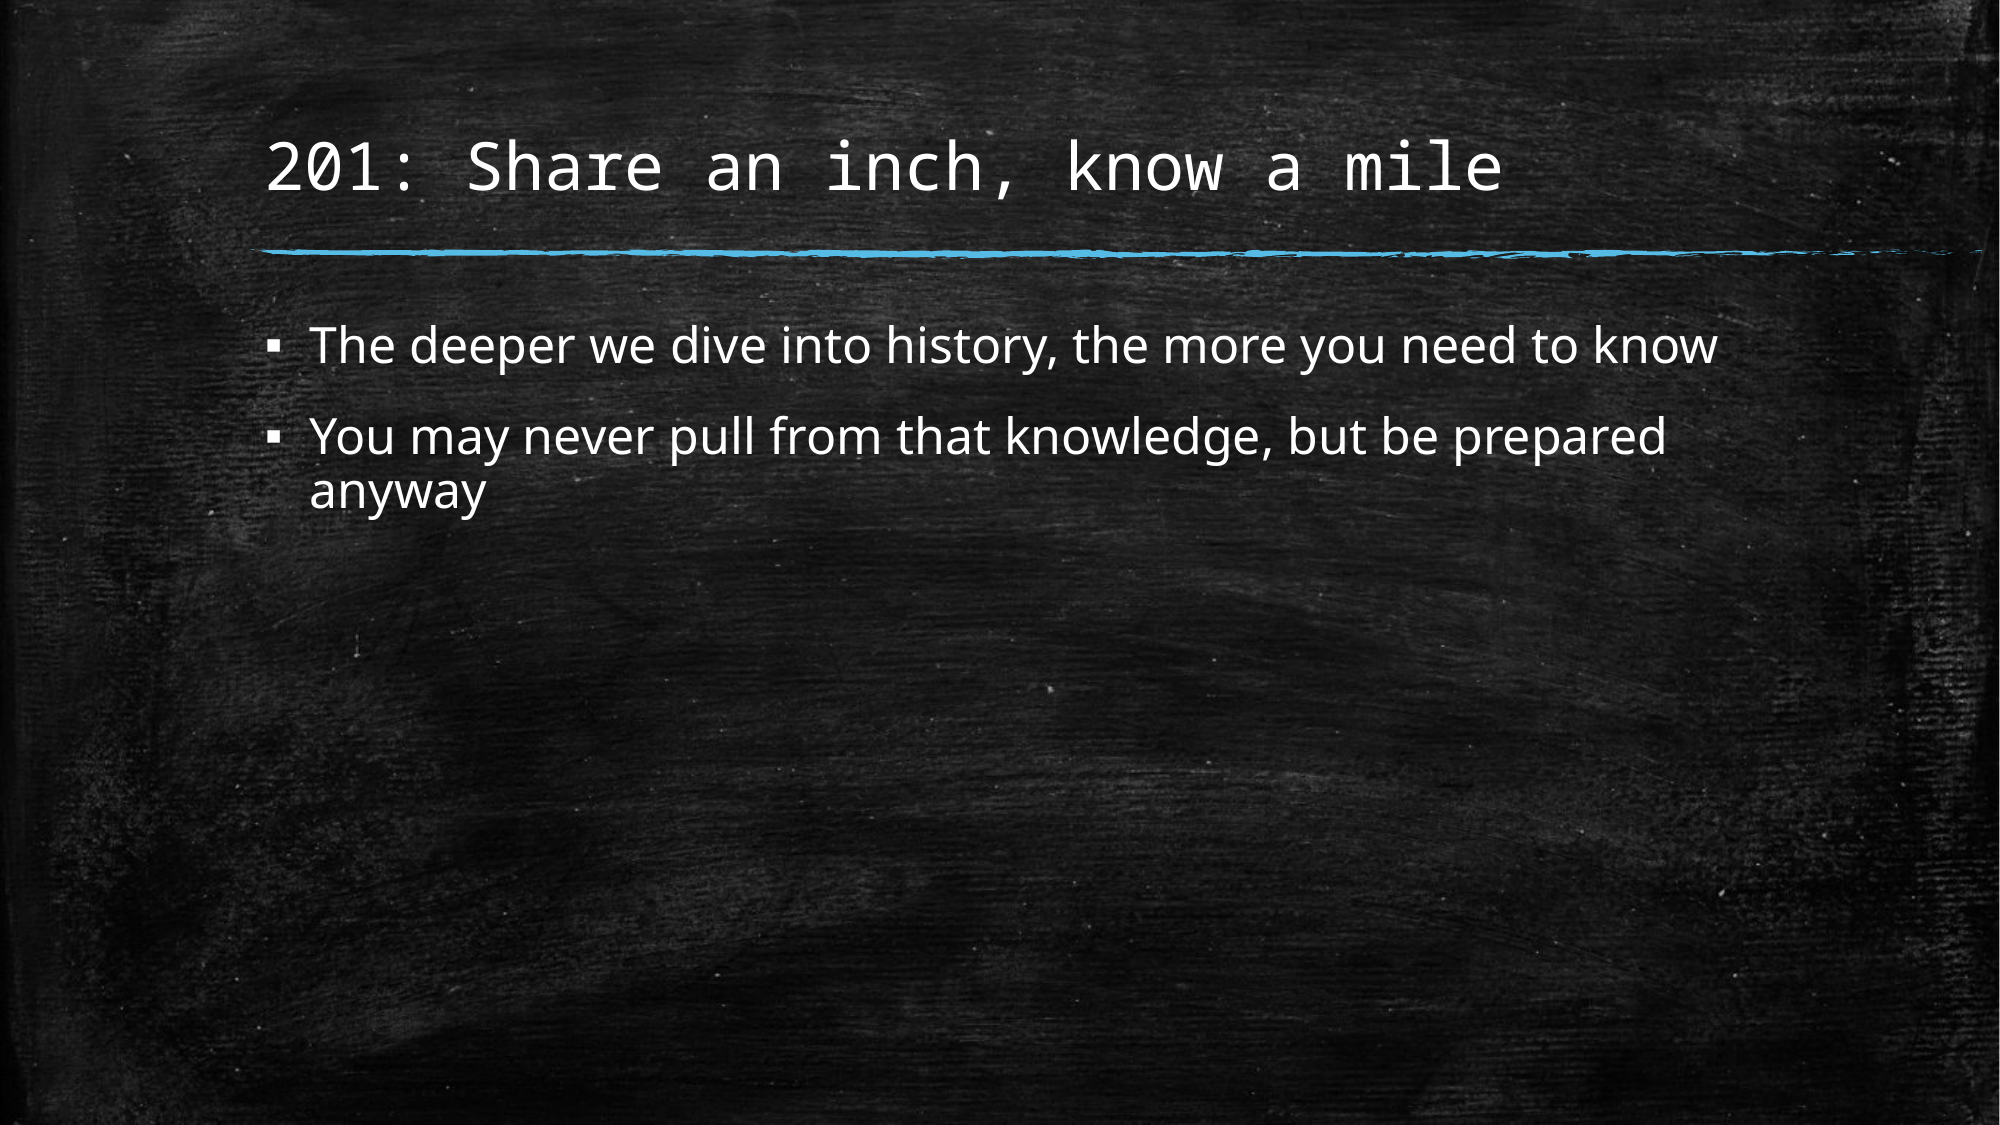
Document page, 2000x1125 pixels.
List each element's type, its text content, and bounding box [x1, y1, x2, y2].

list The deeper we dive into history, the more you need to know You may never pull from that knowledge, but be prepared anyway [249, 312, 1750, 1013]
title 201: Share an inch, know a mile [249, 45, 1750, 213]
